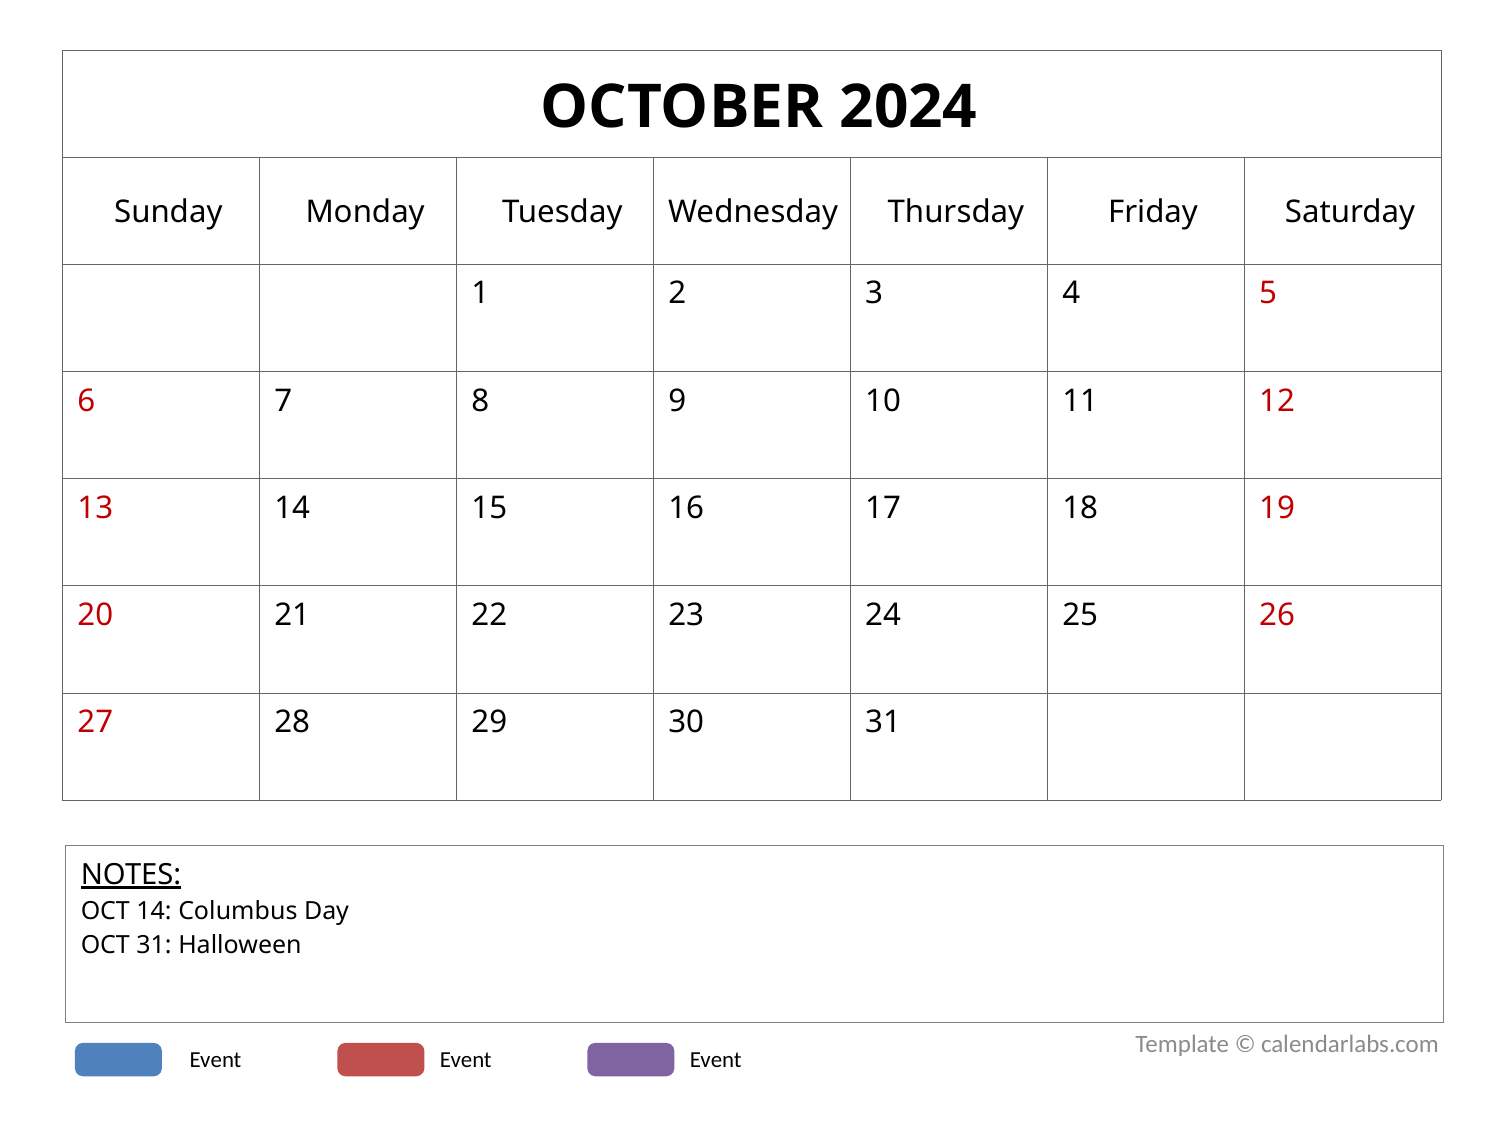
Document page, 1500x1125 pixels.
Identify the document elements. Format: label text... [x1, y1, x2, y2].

table_cell 25 [1048, 586, 1244, 693]
table_cell 22 [457, 586, 653, 693]
table_cell 2 [654, 265, 850, 371]
table_cell [63, 265, 259, 371]
table_cell 6 [63, 372, 259, 478]
table_header OCTOBer 2024 [63, 51, 1441, 157]
table_cell 13 [63, 479, 259, 585]
table_cell 9 [654, 372, 850, 478]
table_cell 5 [1245, 265, 1441, 371]
table_cell 26 [1245, 586, 1441, 693]
table_cell 21 [260, 586, 456, 693]
table_cell 15 [457, 479, 653, 585]
table_cell 10 [851, 372, 1047, 478]
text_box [74, 1037, 826, 1081]
table_cell 29 [457, 694, 653, 800]
table_cell 19 [1245, 479, 1441, 585]
table_cell 14 [260, 479, 456, 585]
table_cell 30 [654, 694, 850, 800]
table_cell [1245, 694, 1441, 800]
table_cell 16 [654, 479, 850, 585]
table_cell 27 [63, 694, 259, 800]
table_cell 4 [1048, 265, 1244, 371]
table_cell 24 [851, 586, 1047, 693]
table_cell 18 [1048, 479, 1244, 585]
table_cell 11 [1048, 372, 1244, 478]
table_cell 8 [457, 372, 653, 478]
table_cell [260, 265, 456, 371]
table_cell 20 [63, 586, 259, 693]
table_cell [1048, 694, 1244, 800]
table_header NOTES: OCT 14: Columbus Day OCT 31: Halloween [66, 846, 1443, 1022]
table_cell Saturday [1245, 158, 1441, 264]
table_cell Thursday [851, 158, 1047, 264]
footer Template © calendarlabs.com [1050, 1012, 1500, 1073]
table_cell 28 [260, 694, 456, 800]
table_cell Wednesday [654, 158, 850, 264]
table_cell Tuesday [457, 158, 653, 264]
table_cell Friday [1048, 158, 1244, 264]
table_cell 12 [1245, 372, 1441, 478]
table_cell Monday [260, 158, 456, 264]
table_cell 31 [851, 694, 1047, 800]
table_cell 3 [851, 265, 1047, 371]
table_cell 7 [260, 372, 456, 478]
table_cell 1 [457, 265, 653, 371]
table_cell 17 [851, 479, 1047, 585]
table_cell Sunday [63, 158, 259, 264]
table_cell 23 [654, 586, 850, 693]
